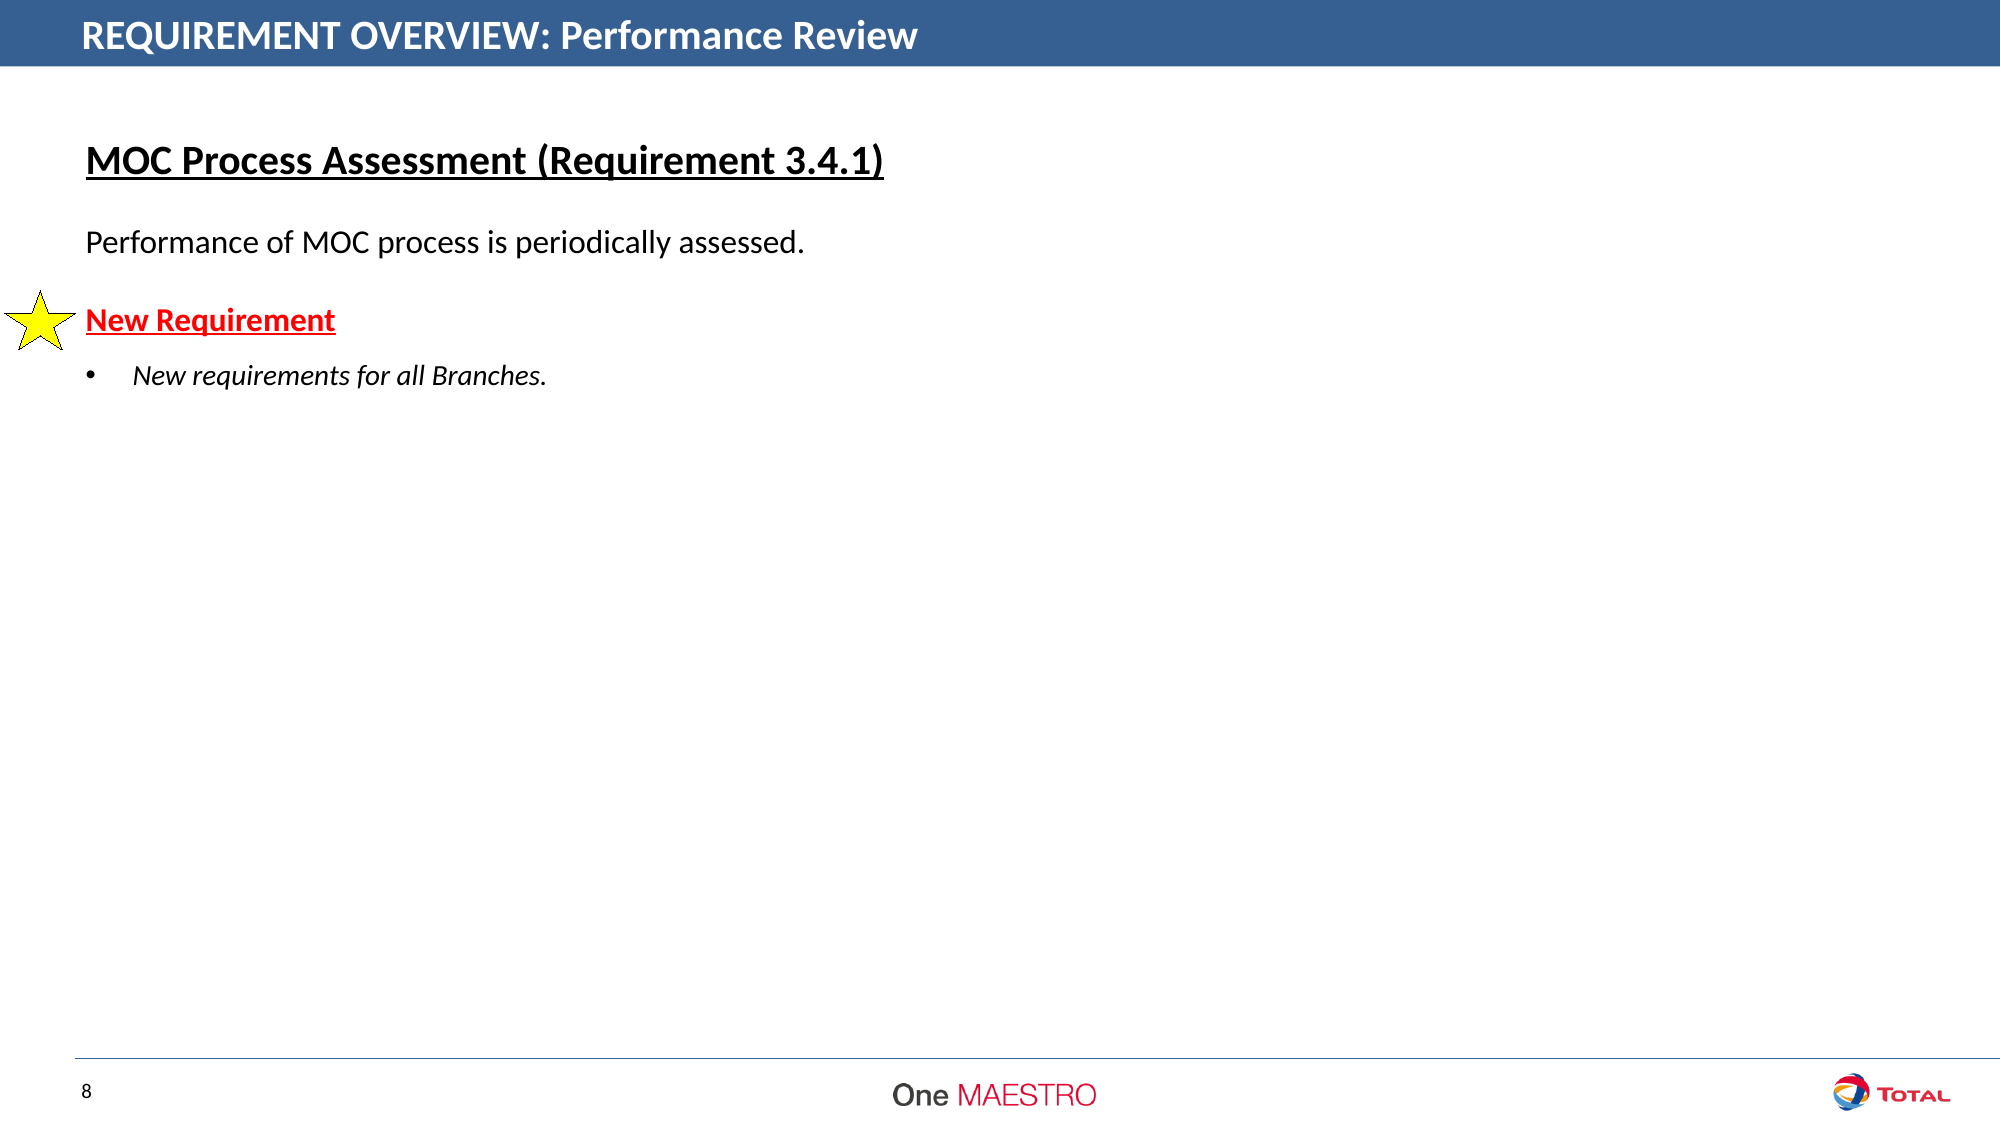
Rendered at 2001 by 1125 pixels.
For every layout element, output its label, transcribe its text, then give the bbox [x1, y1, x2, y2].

picture [1826, 1065, 1957, 1118]
list REQUIREMENT OVERVIEW: Performance Review [66, 0, 1638, 67]
text_box MOC Process Assessment (Requirement 3.4.1) Performance of MOC process is periodically assessed. New Requirement New requirements for all Branches. [70, 125, 1922, 835]
picture [893, 1083, 1096, 1106]
text_box [4, 290, 76, 350]
